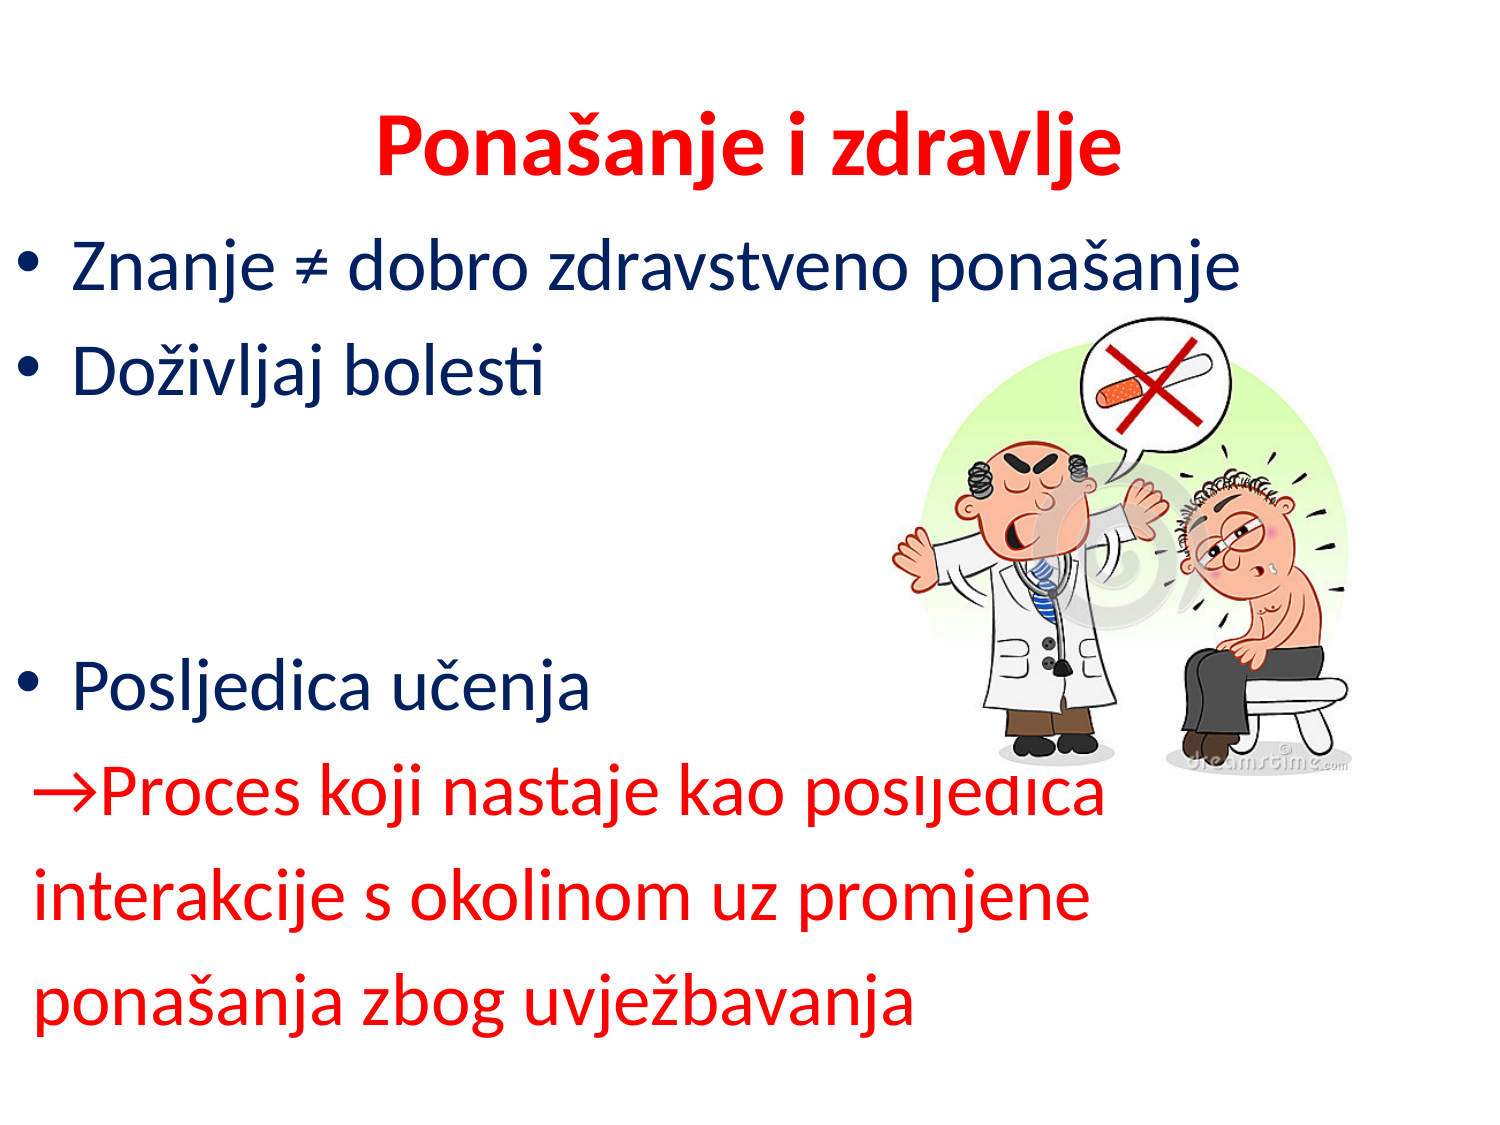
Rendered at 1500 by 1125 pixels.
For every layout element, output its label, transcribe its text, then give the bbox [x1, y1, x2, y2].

title Ponašanje i zdravlje [0, 45, 1500, 208]
list Znanje ≠ dobro zdravstveno ponašanje Doživljaj bolesti Posljedica učenja →Proces koji nastaje kao posljedica interakcije s okolinom uz promjene ponašanja zbog uvježbavanja [0, 208, 1500, 1078]
picture [891, 314, 1352, 776]
